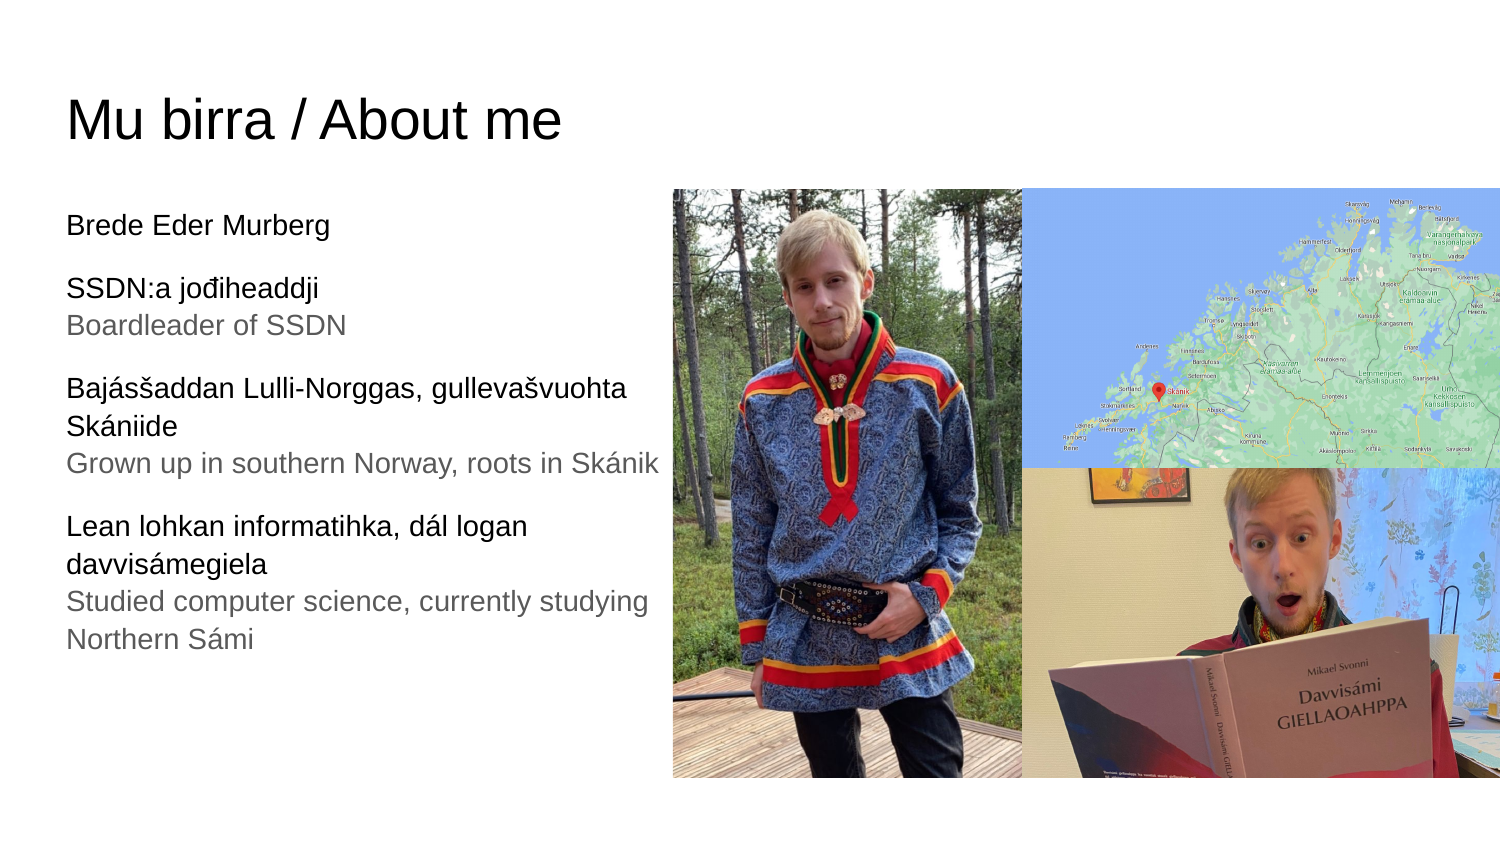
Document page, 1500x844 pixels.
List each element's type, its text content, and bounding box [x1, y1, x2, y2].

picture [672, 188, 1500, 778]
title Mu birra / About me [51, 72, 1449, 167]
list Brede Eder Murberg SSDN:a jođiheaddji Boardleader of SSDN Bajásšaddan Lulli-Norggas, gullevašvuohta Skániide Grown up in southern Norway, roots in Skánik Lean lohkan informatihka, dál logan davvisámegiela Studied computer science, currently studying Northern Sámi [51, 189, 670, 750]
